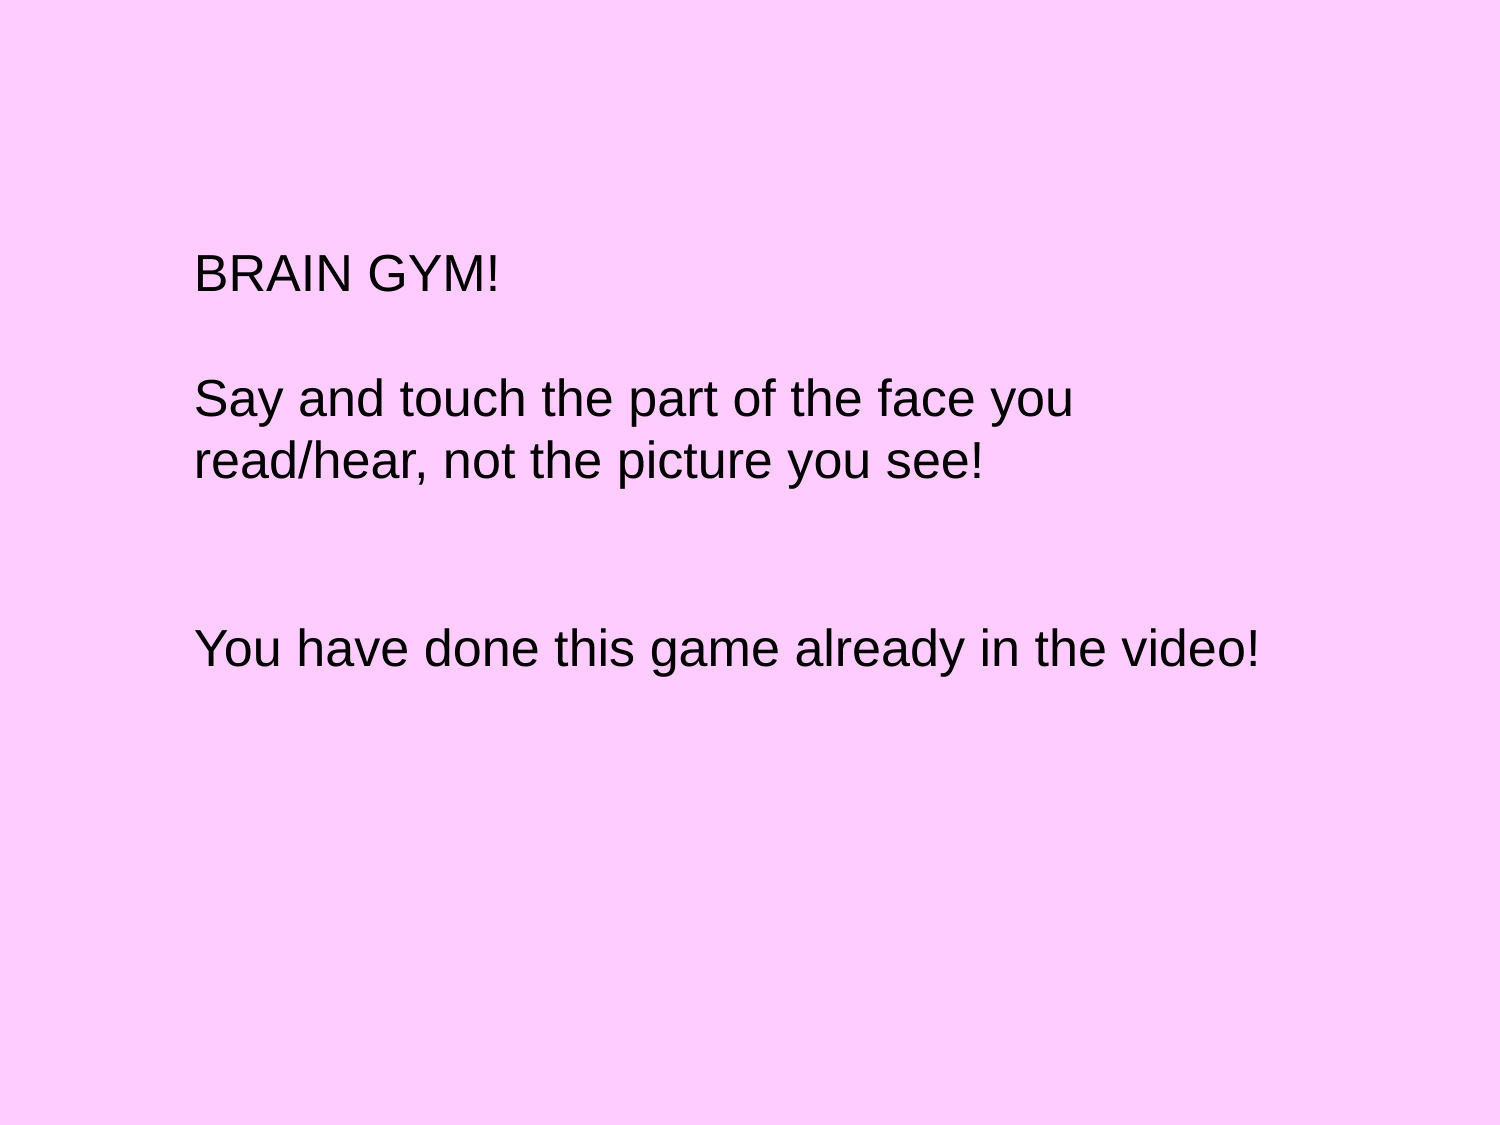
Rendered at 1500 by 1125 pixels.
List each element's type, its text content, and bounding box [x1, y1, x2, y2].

text_box BRAIN GYM! Say and touch the part of the face you read/hear, not the picture you see! You have done this game already in the video! [178, 224, 1281, 692]
